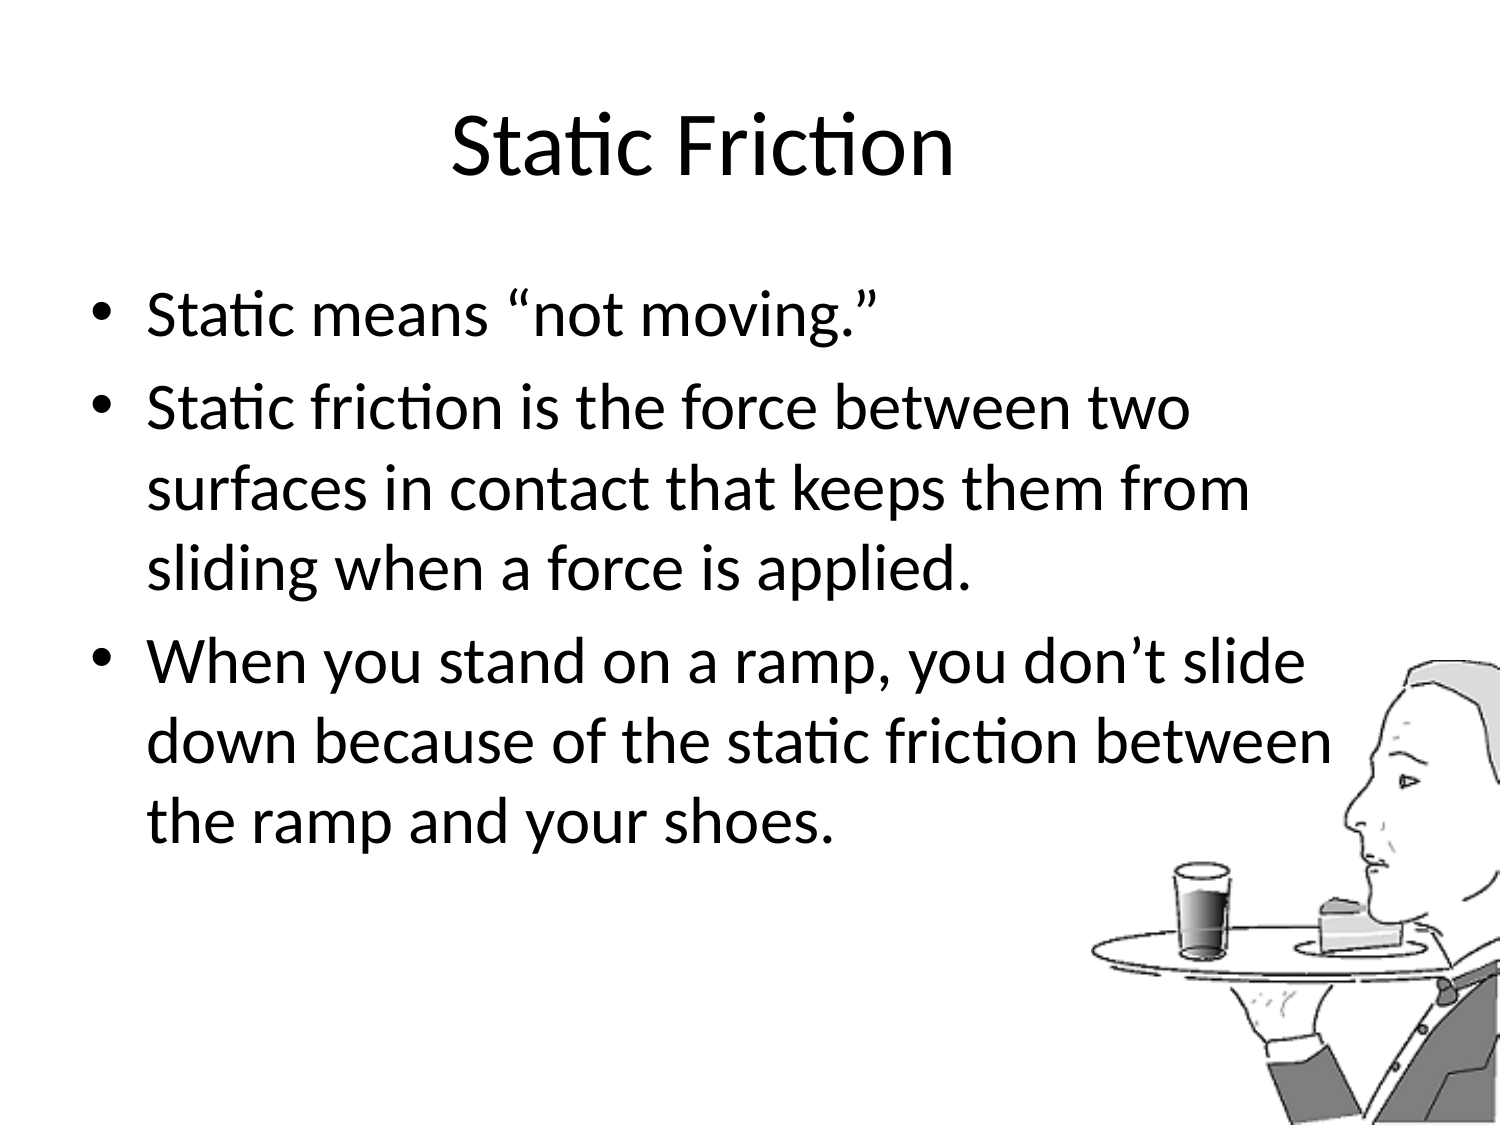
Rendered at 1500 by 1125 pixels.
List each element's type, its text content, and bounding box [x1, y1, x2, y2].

title Static Friction [75, 45, 1425, 233]
list Static means “not moving.” Static friction is the force between two surfaces in contact that keeps them from sliding when a force is applied. When you stand on a ramp, you don’t slide down because of the static friction between the ramp and your shoes. [75, 262, 1425, 1005]
picture [1091, 660, 1500, 1125]
